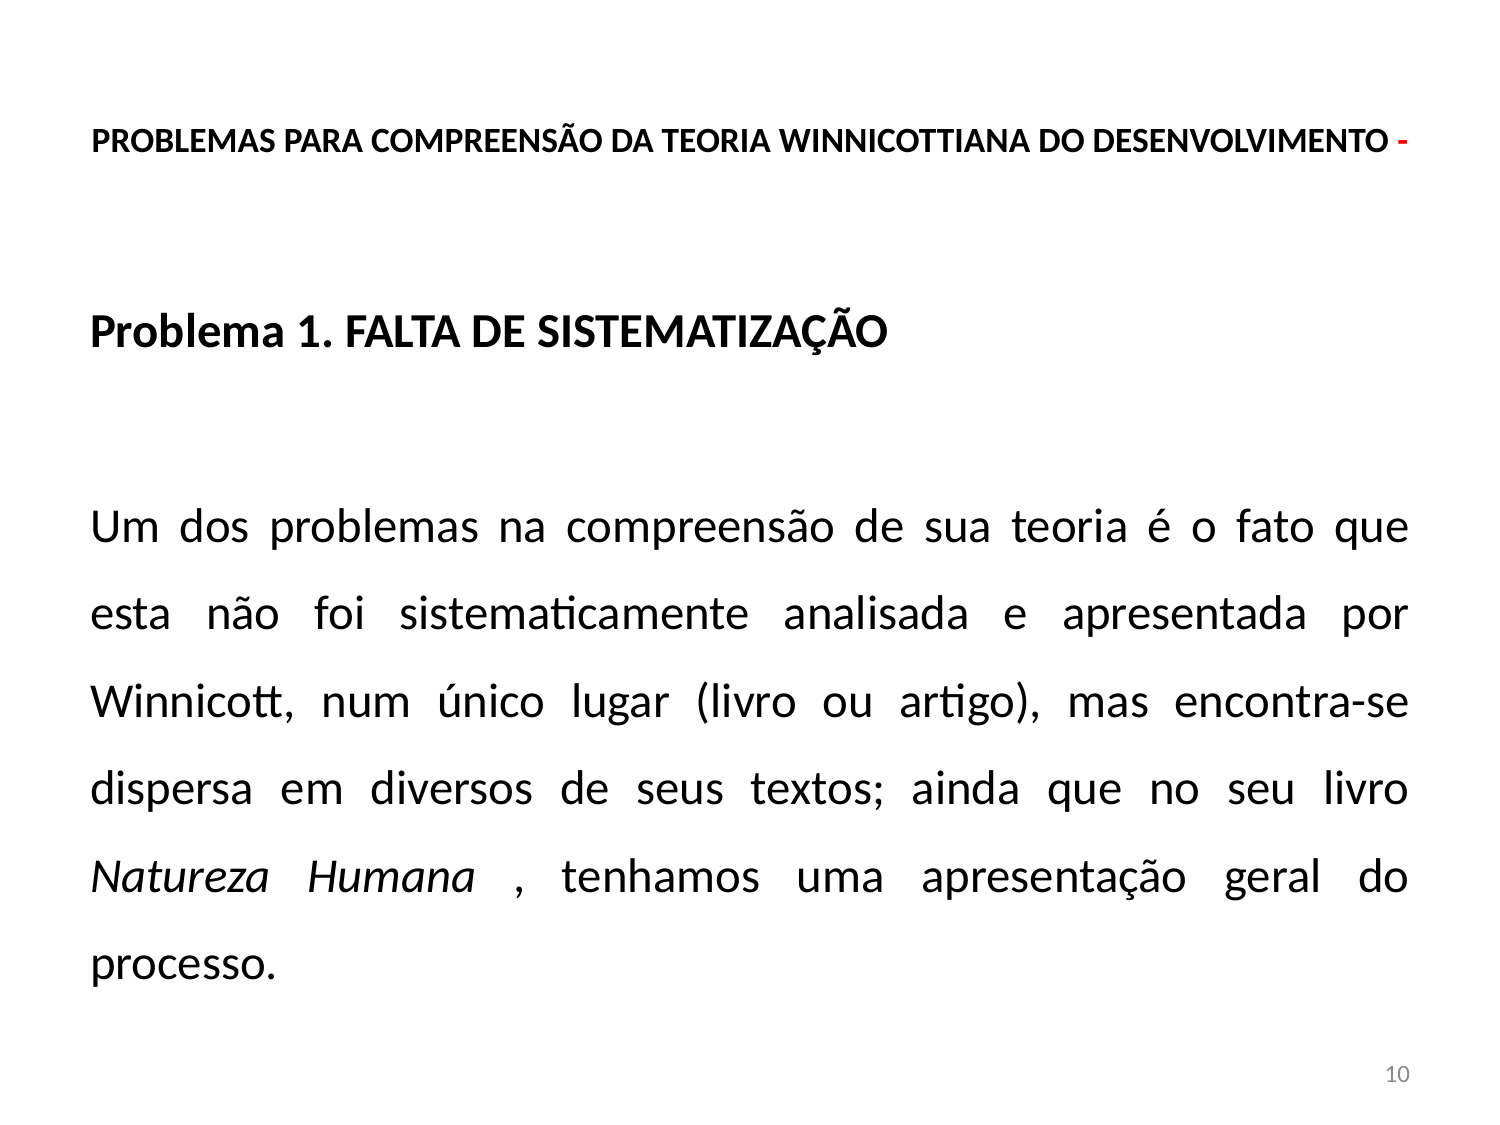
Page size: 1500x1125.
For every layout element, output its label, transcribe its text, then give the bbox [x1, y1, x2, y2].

list Problema 1. FALTA DE SISTEMATIZAÇÃO Um dos problemas na compreensão de sua teoria é o fato que esta não foi sistematicamente analisada e apresentada por Winnicott, num único lugar (livro ou artigo), mas encontra-se dispersa em diversos de seus textos; ainda que no seu livro Natureza Humana , tenhamos uma apresentação geral do processo. [75, 262, 1425, 1005]
title PROBLEMAS PARA COMPREENSÃO DA TEORIA WINNICOTTIANA DO DESENVOLVIMENTO - [75, 45, 1425, 233]
slide_number 10 [1074, 1042, 1425, 1103]
